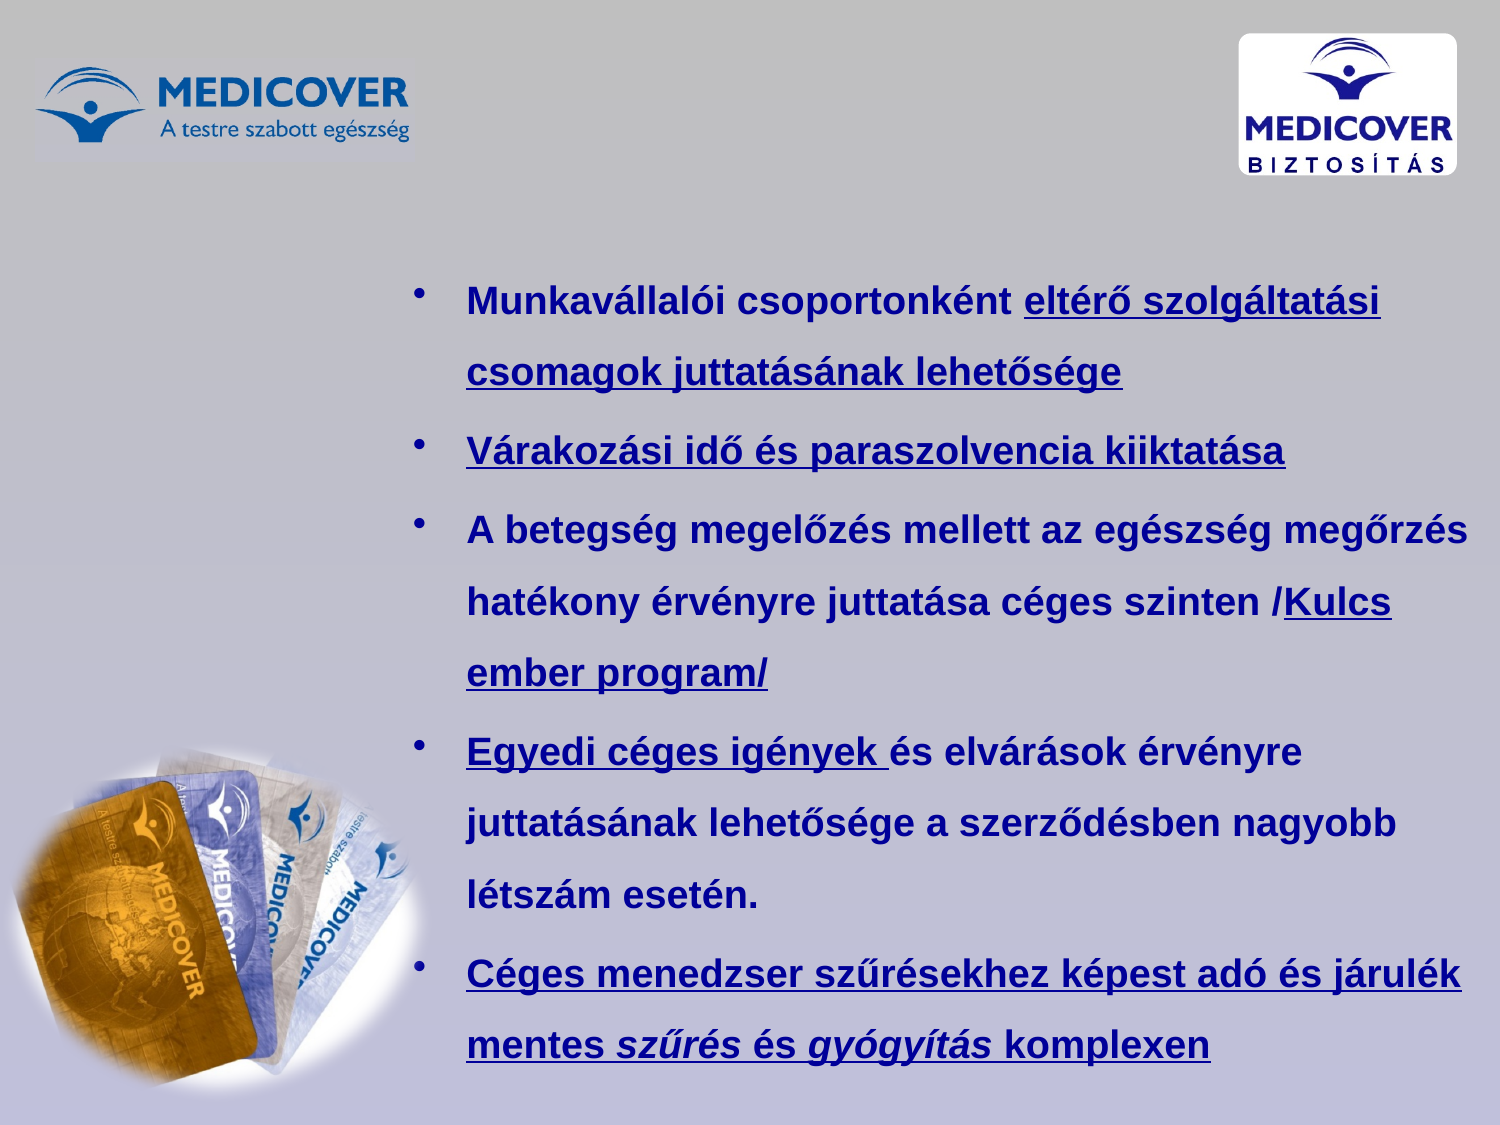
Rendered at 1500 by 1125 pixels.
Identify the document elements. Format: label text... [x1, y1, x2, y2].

list Munkavállalói csoportonként eltérő szolgáltatási csomagok juttatásának lehetősége Várakozási idő és paraszolvencia kiiktatása A betegség megelőzés mellett az egészség megőrzés hatékony érvényre juttatása céges szinten /Kulcs ember program/ Egyedi céges igények és elvárások érvényre juttatásának lehetősége a szerződésben nagyobb létszám esetén. Céges menedzser szűrésekhez képest adó és járulék mentes szűrés és gyógyítás komplexen [397, 243, 1495, 1083]
picture [0, 738, 436, 1107]
picture [34, 58, 415, 162]
picture [1238, 33, 1458, 176]
